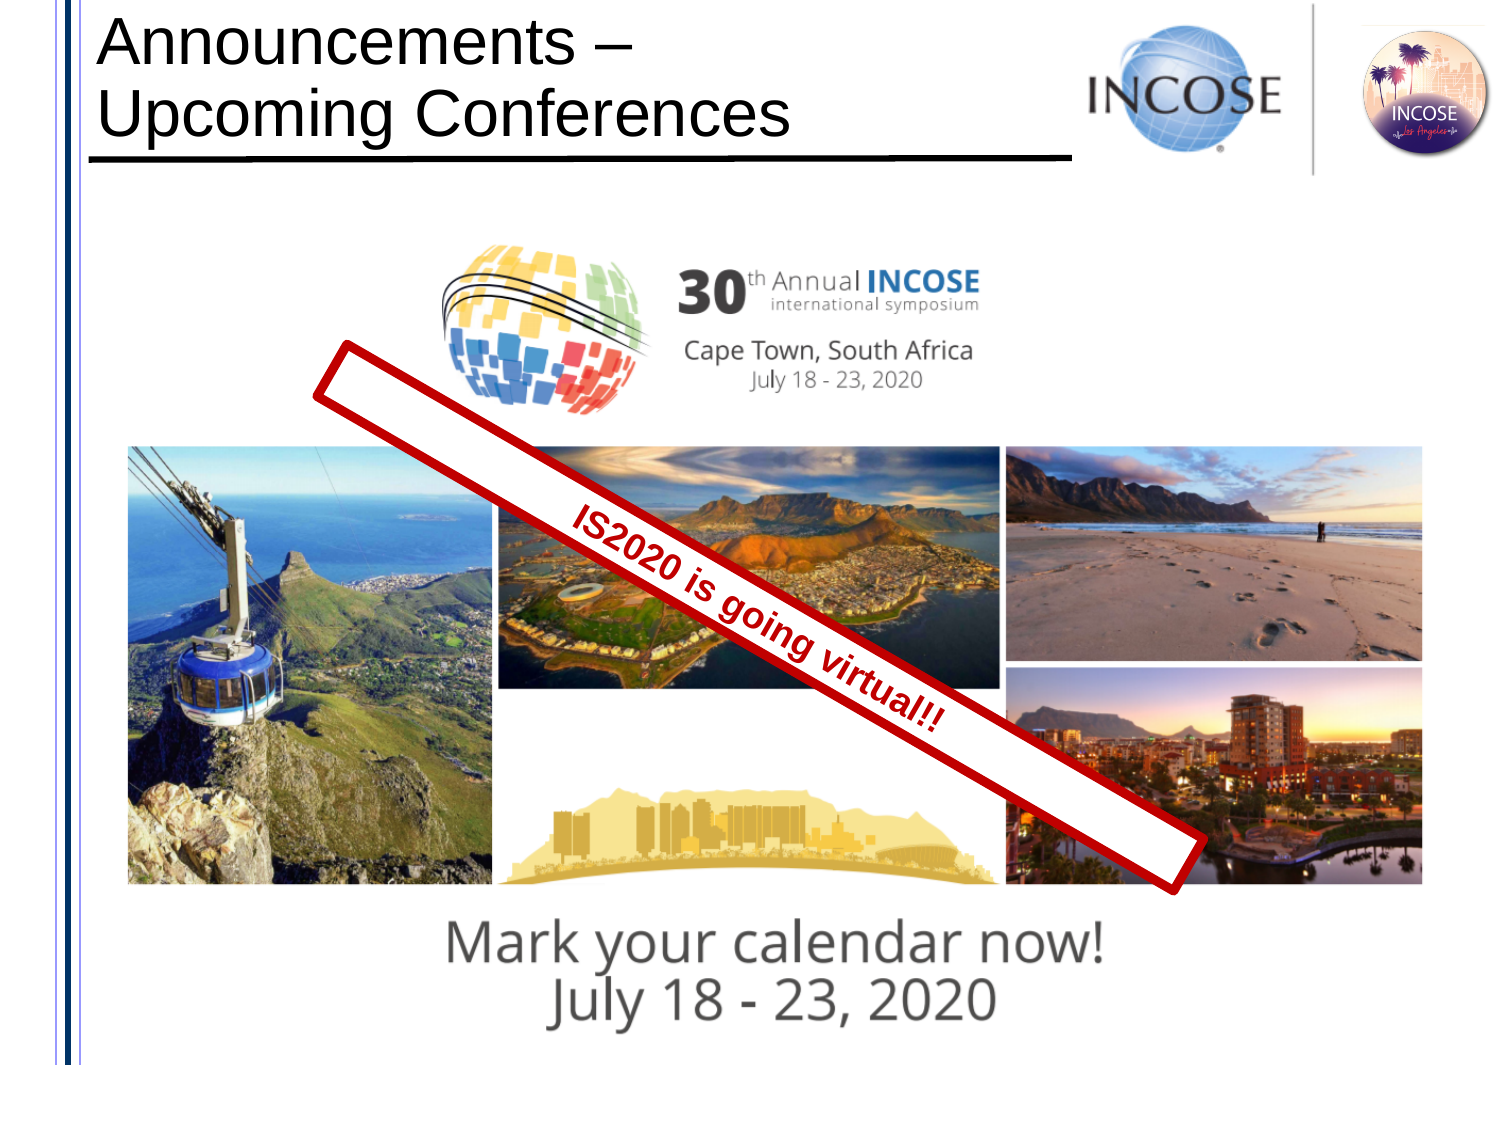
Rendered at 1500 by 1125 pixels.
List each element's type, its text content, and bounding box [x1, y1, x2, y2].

text_box Announcements – Upcoming Conferences [96, 29, 1067, 129]
picture [95, 235, 1456, 1039]
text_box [1072, 0, 1500, 183]
